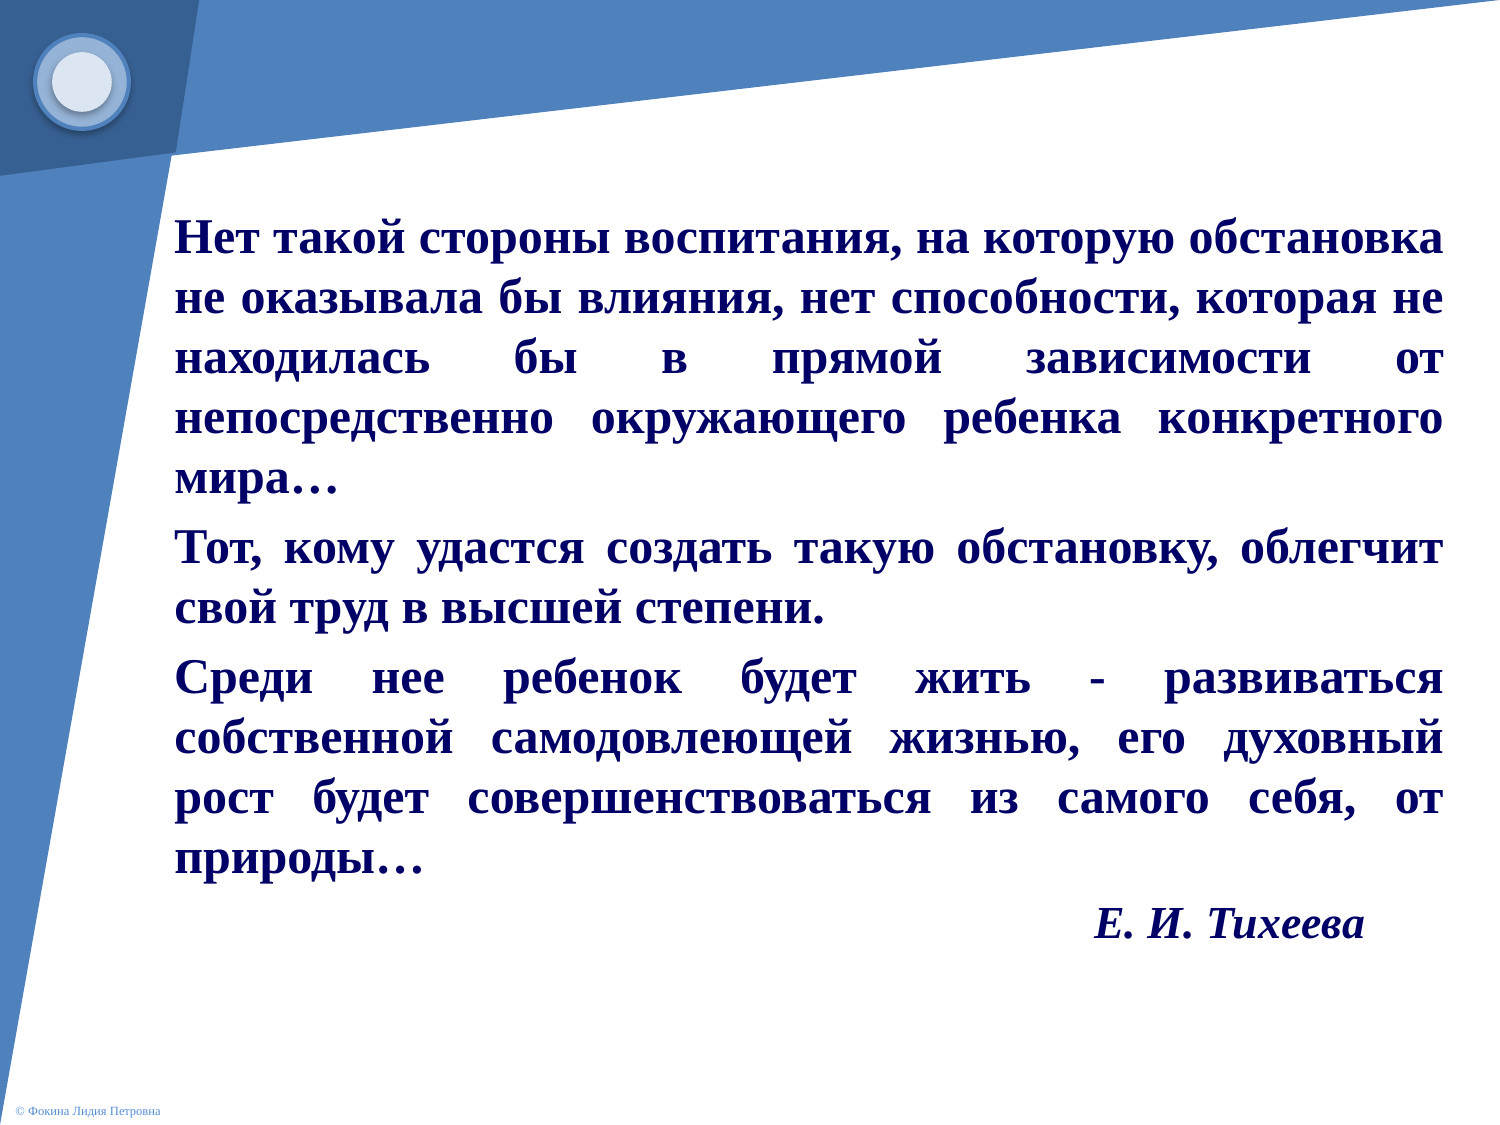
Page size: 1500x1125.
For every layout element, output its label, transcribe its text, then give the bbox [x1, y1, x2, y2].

list Нет такой стороны воспитания, на которую обстановка не оказывала бы влияния, нет способности, которая не находилась бы в прямой зависимости от непосредственно окружающего ребенка конкретного мира… Тот, кому удастся создать такую обстановку, облегчит свой труд в высшей степени. Среди нее ребенок будет жить - развиваться собственной самодовлеющей жизнью, его духовный рост будет совершенствоваться из самого себя, от природы… Е. И. Тихеева [159, 196, 1459, 1005]
